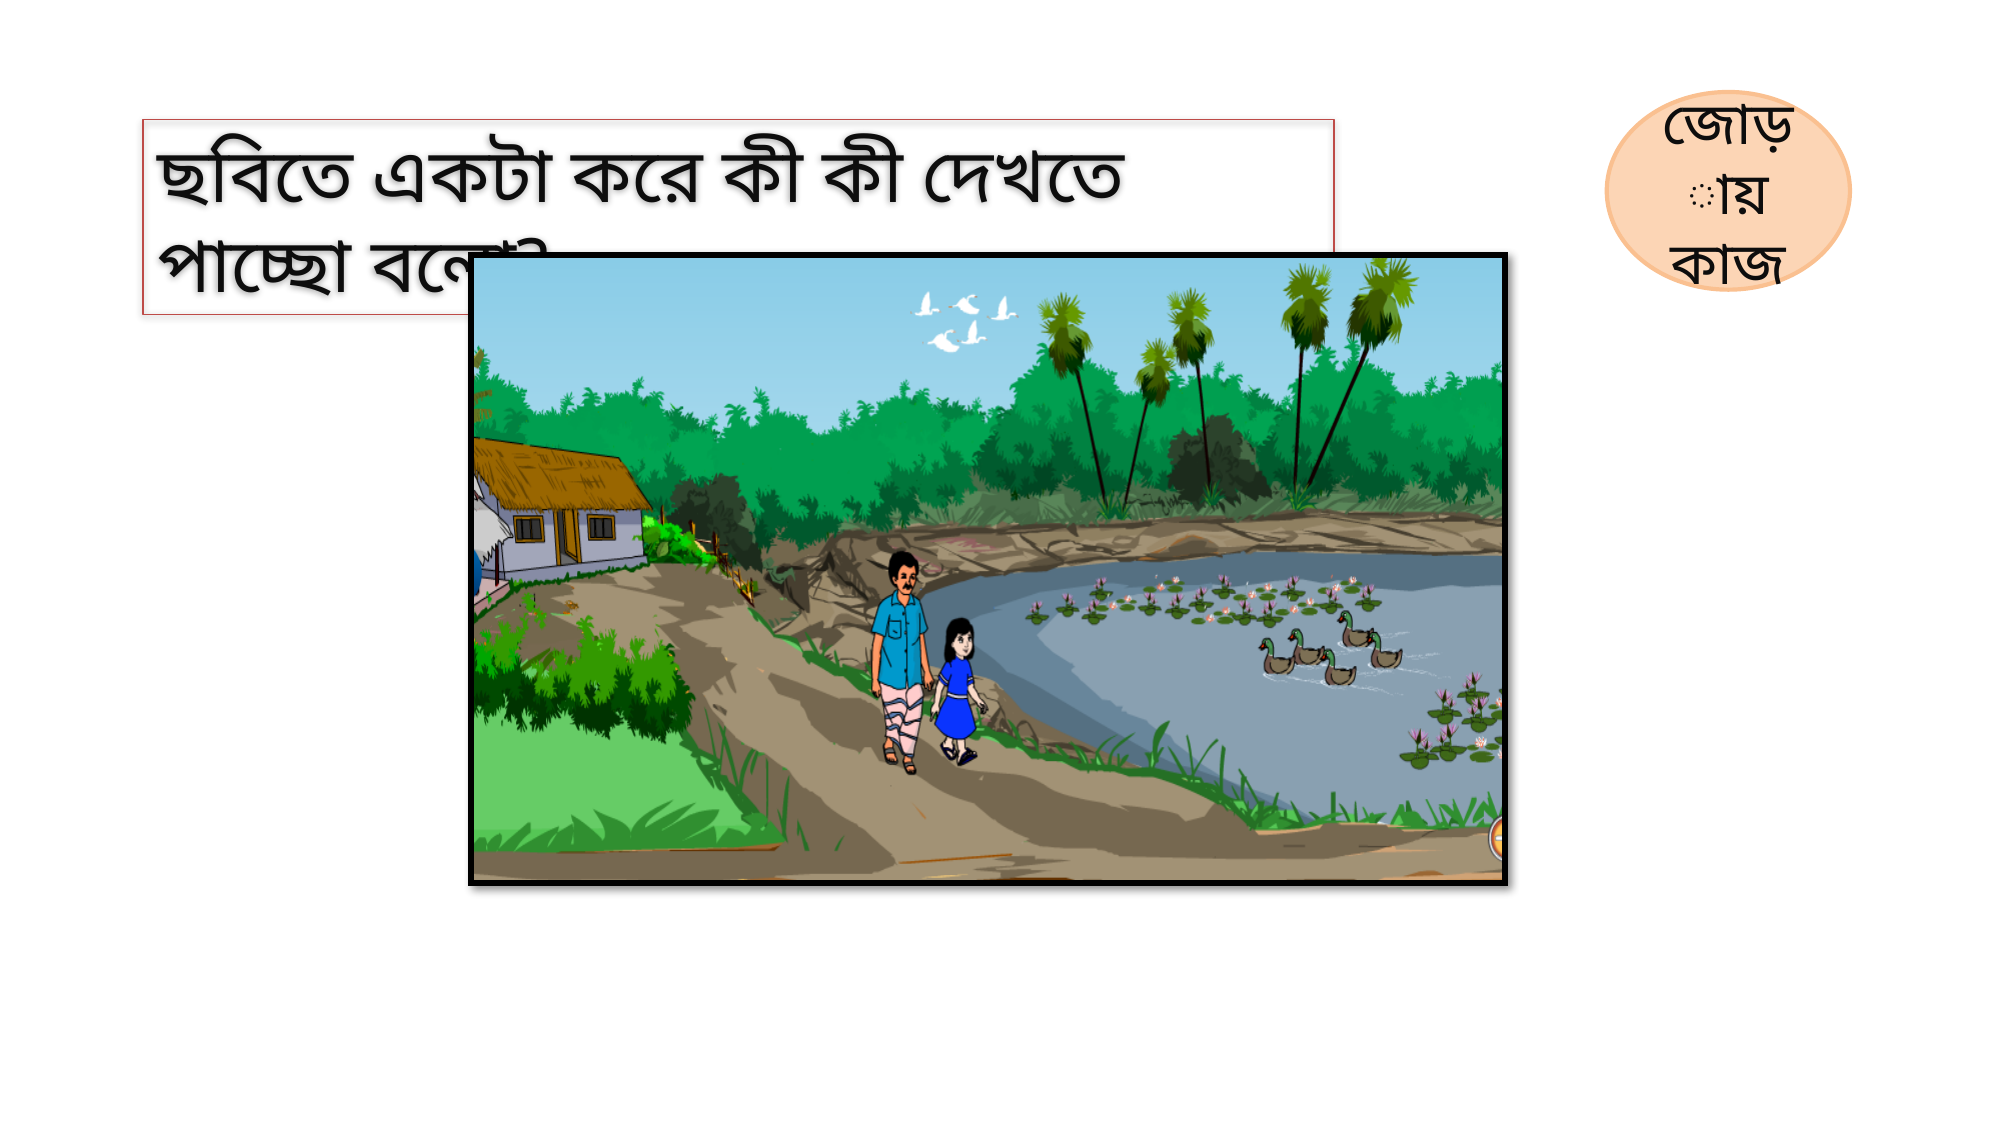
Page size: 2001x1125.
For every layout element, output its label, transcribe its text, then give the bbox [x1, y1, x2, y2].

picture [473, 257, 1503, 880]
text_box ছবিতে একটা করে কী কী দেখতে পাচ্ছো বলো? [142, 119, 1335, 315]
text_box জোড়ায় কাজ [1604, 89, 1853, 292]
